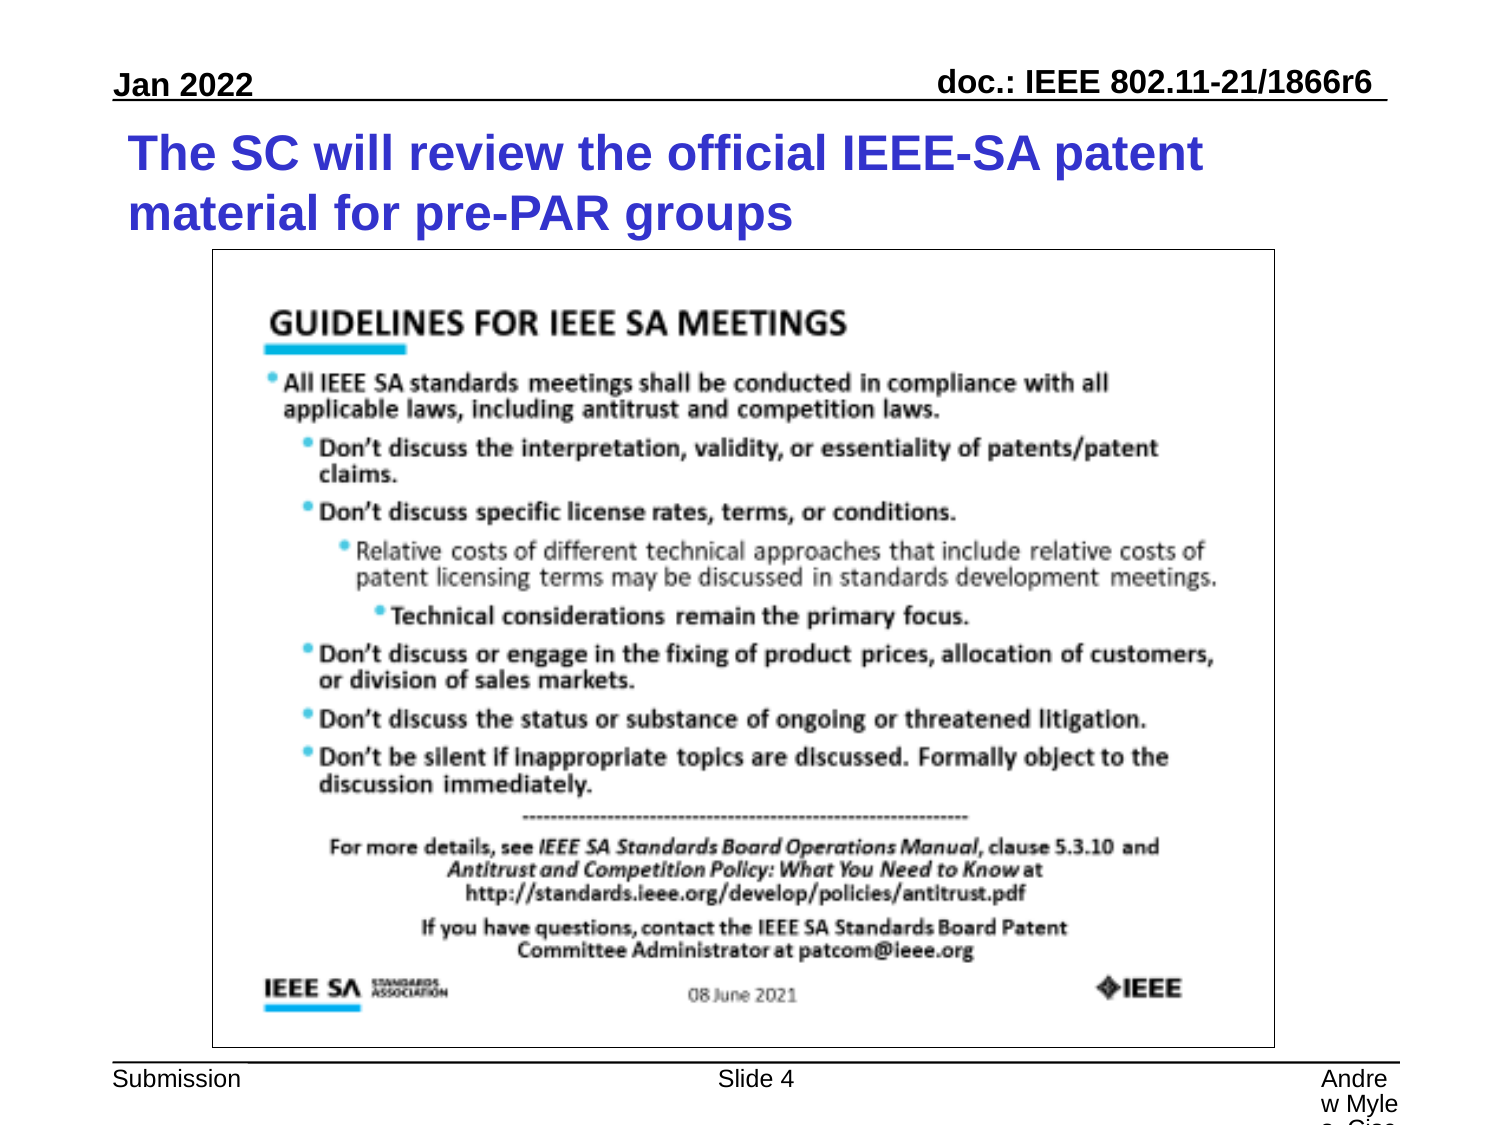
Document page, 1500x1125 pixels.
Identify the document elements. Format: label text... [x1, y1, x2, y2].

slide_number Slide 4 [709, 1061, 803, 1093]
picture [212, 249, 1276, 1049]
footer Andrew Myles, Cisco [1320, 1061, 1402, 1093]
title The SC will review the official IEEE-SA patent material for pre-PAR groups [112, 112, 1388, 288]
